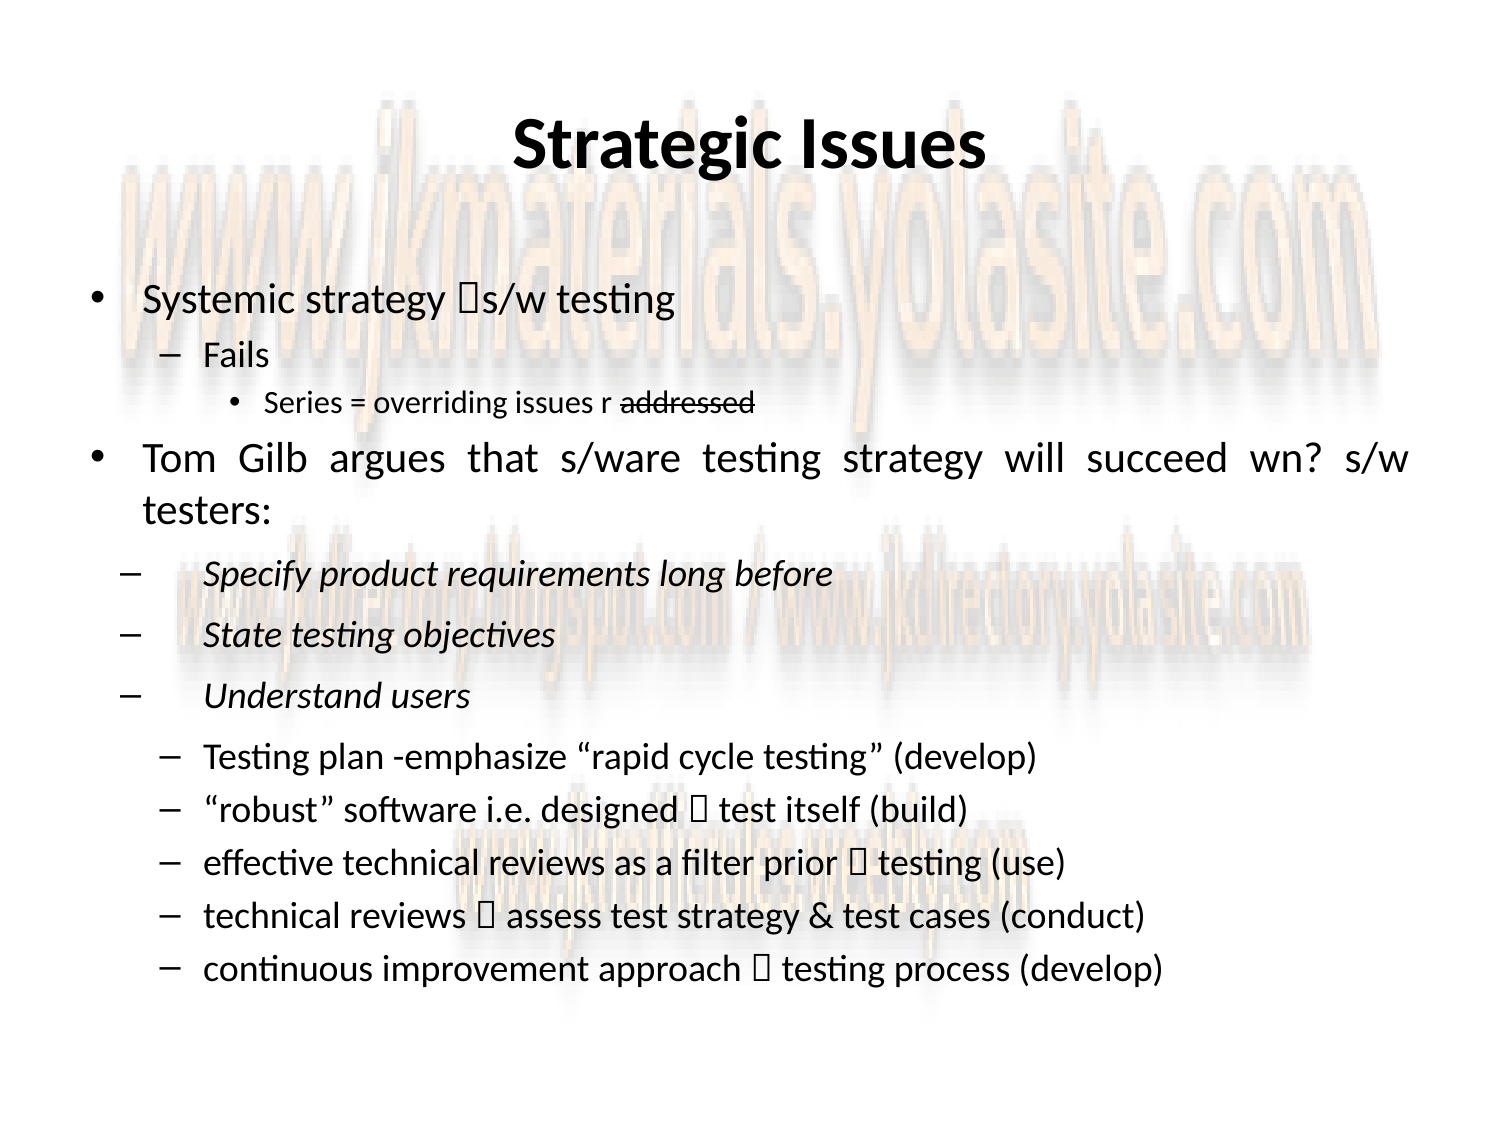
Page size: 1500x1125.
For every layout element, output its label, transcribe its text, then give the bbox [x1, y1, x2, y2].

list Systemic strategy s/w testing Fails Series = overriding issues r addressed Tom Gilb argues that s/ware testing strategy will succeed wn? s/w testers: Specify product requirements long before State testing objectives Understand users Testing plan -emphasize “rapid cycle testing” (develop) “robust” software i.e. designed  test itself (build) effective technical reviews as a filter prior  testing (use) technical reviews  assess test strategy & test cases (conduct) continuous improvement approach  testing process (develop) [75, 262, 1425, 1005]
title Strategic Issues [75, 45, 1425, 233]
